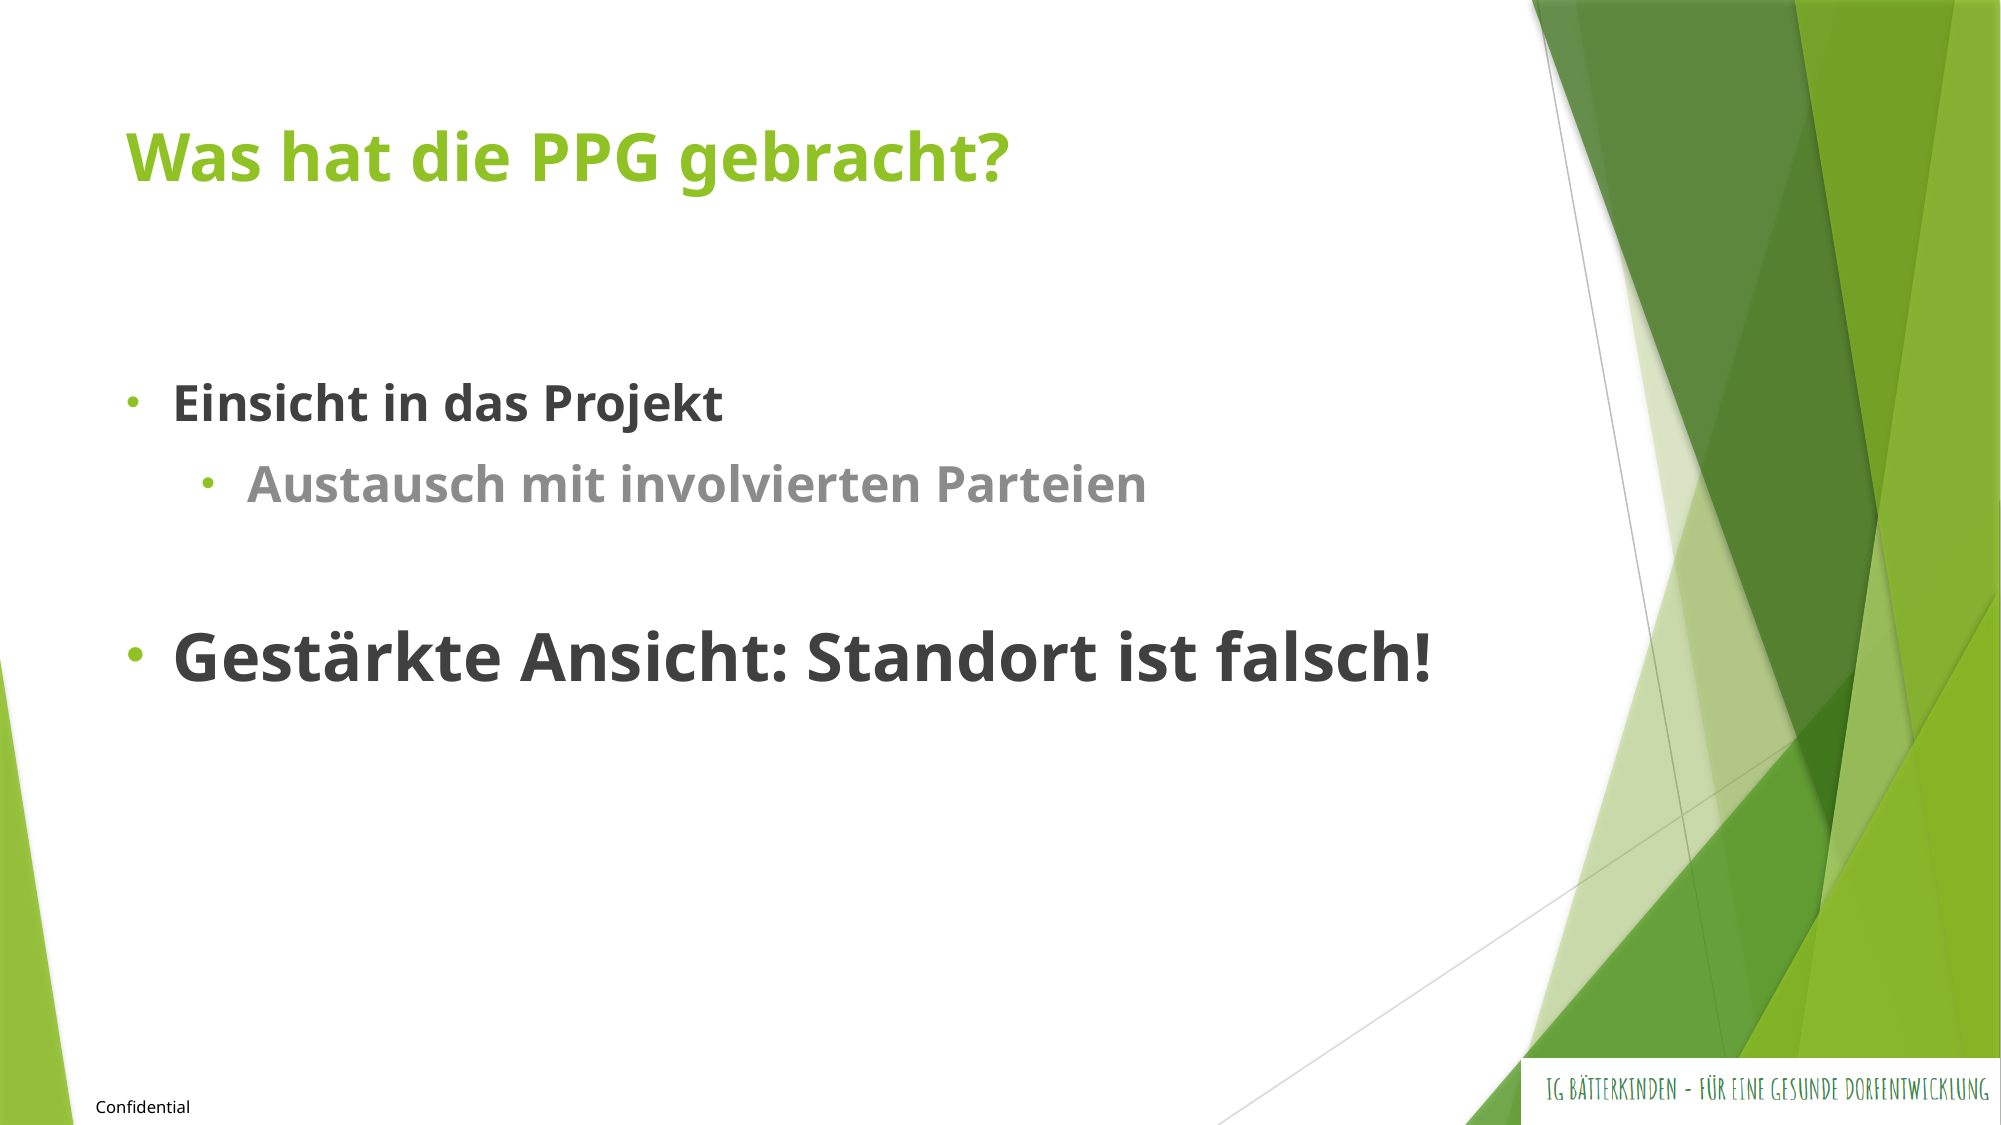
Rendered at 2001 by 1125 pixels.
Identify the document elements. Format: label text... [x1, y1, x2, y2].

text_box Confidential [80, 1089, 414, 1125]
picture [1520, 1058, 2000, 1125]
text_box Was hat die PPG gebracht? [111, 72, 1668, 239]
list Einsicht in das Projekt Austausch mit involvierten Parteien Gestärkte Ansicht: Standort ist falsch! [111, 364, 1522, 1083]
